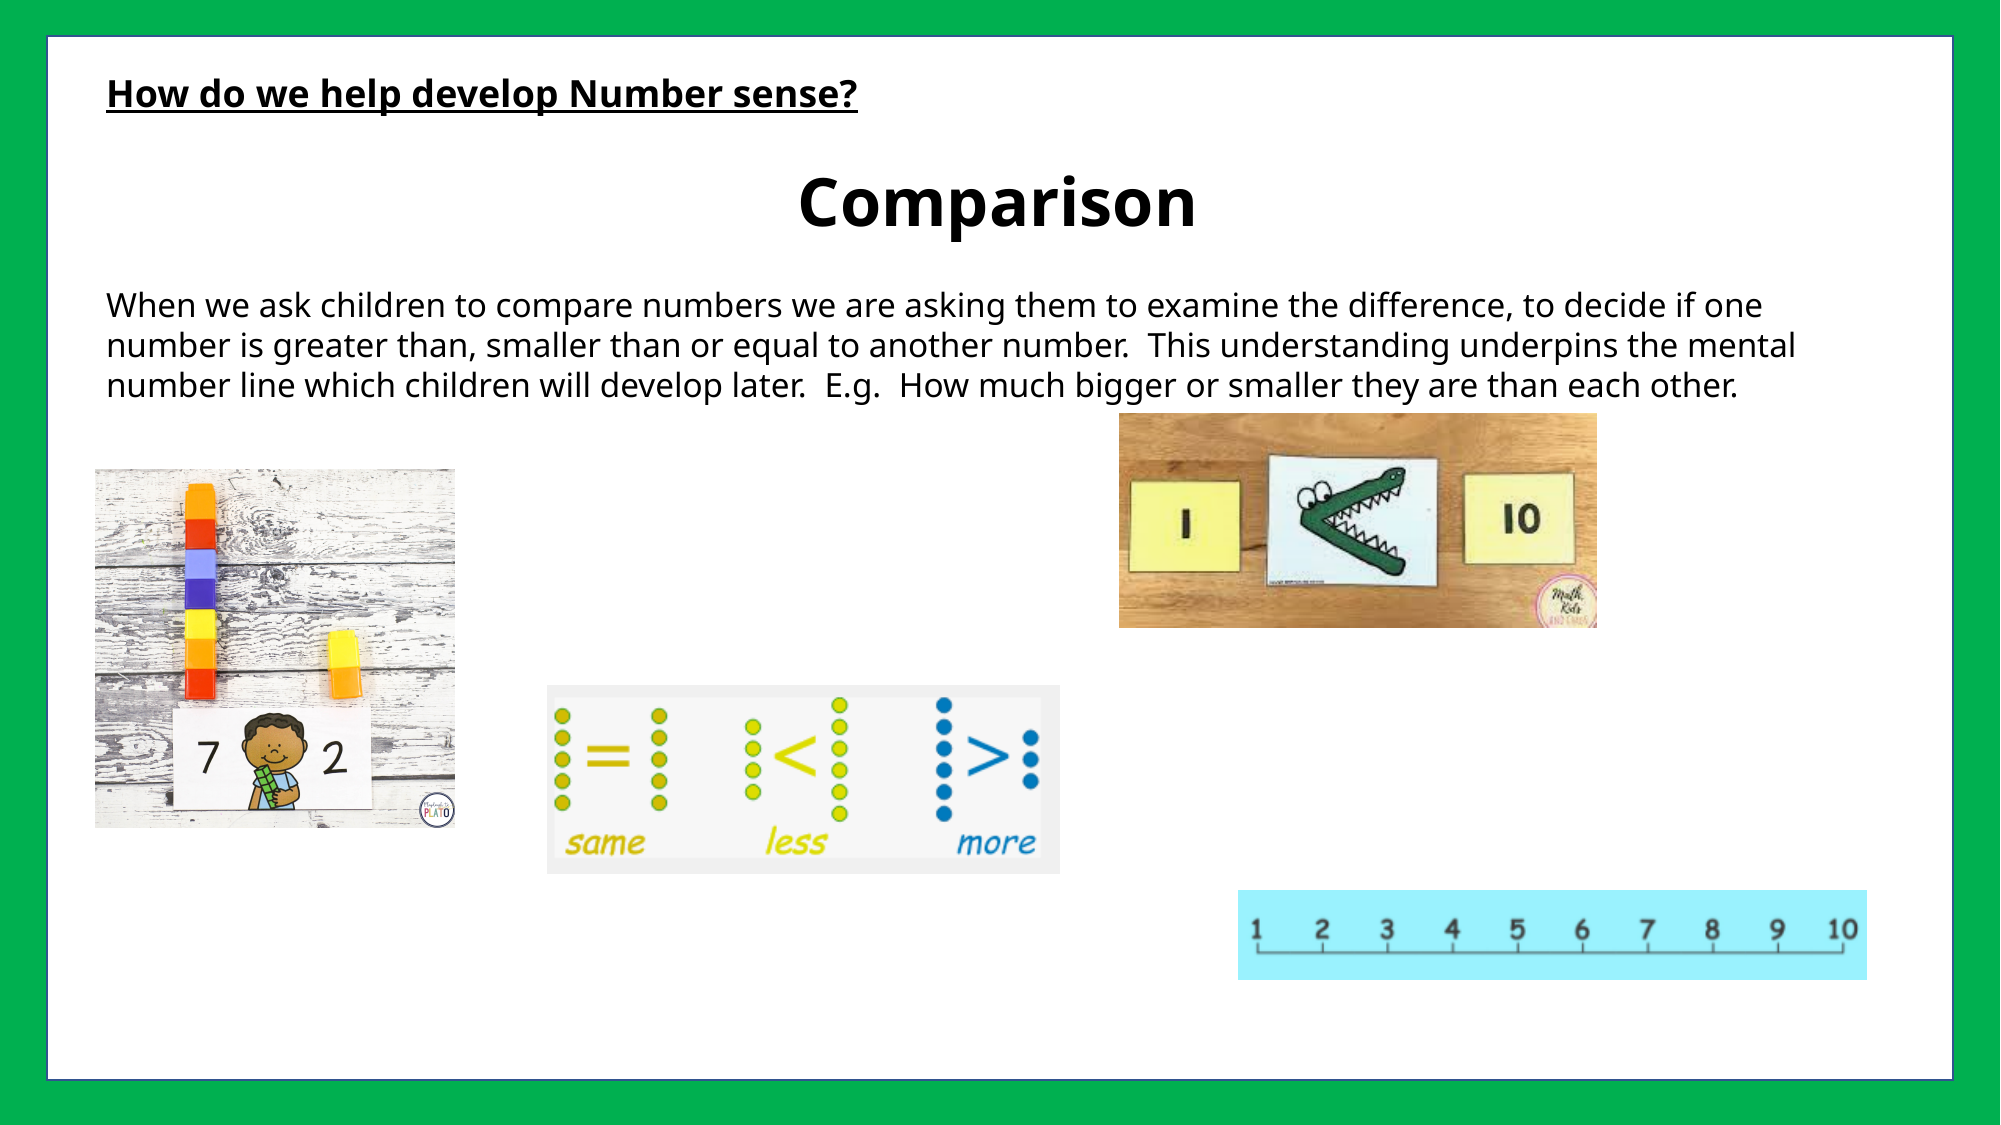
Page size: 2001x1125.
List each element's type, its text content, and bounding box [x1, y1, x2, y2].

text_box How do we help develop Number sense? Comparison When we ask children to compare numbers we are asking them to examine the difference, to decide if one number is greater than, smaller than or equal to another number. This understanding underpins the mental number line which children will develop later. E.g. How much bigger or smaller they are than each other. [91, 62, 1905, 597]
picture [95, 469, 455, 829]
picture [547, 685, 1060, 874]
picture [1237, 890, 1867, 980]
picture [1119, 413, 1597, 628]
text_box 1 is a part and 4 is a part [46, 35, 1954, 1081]
